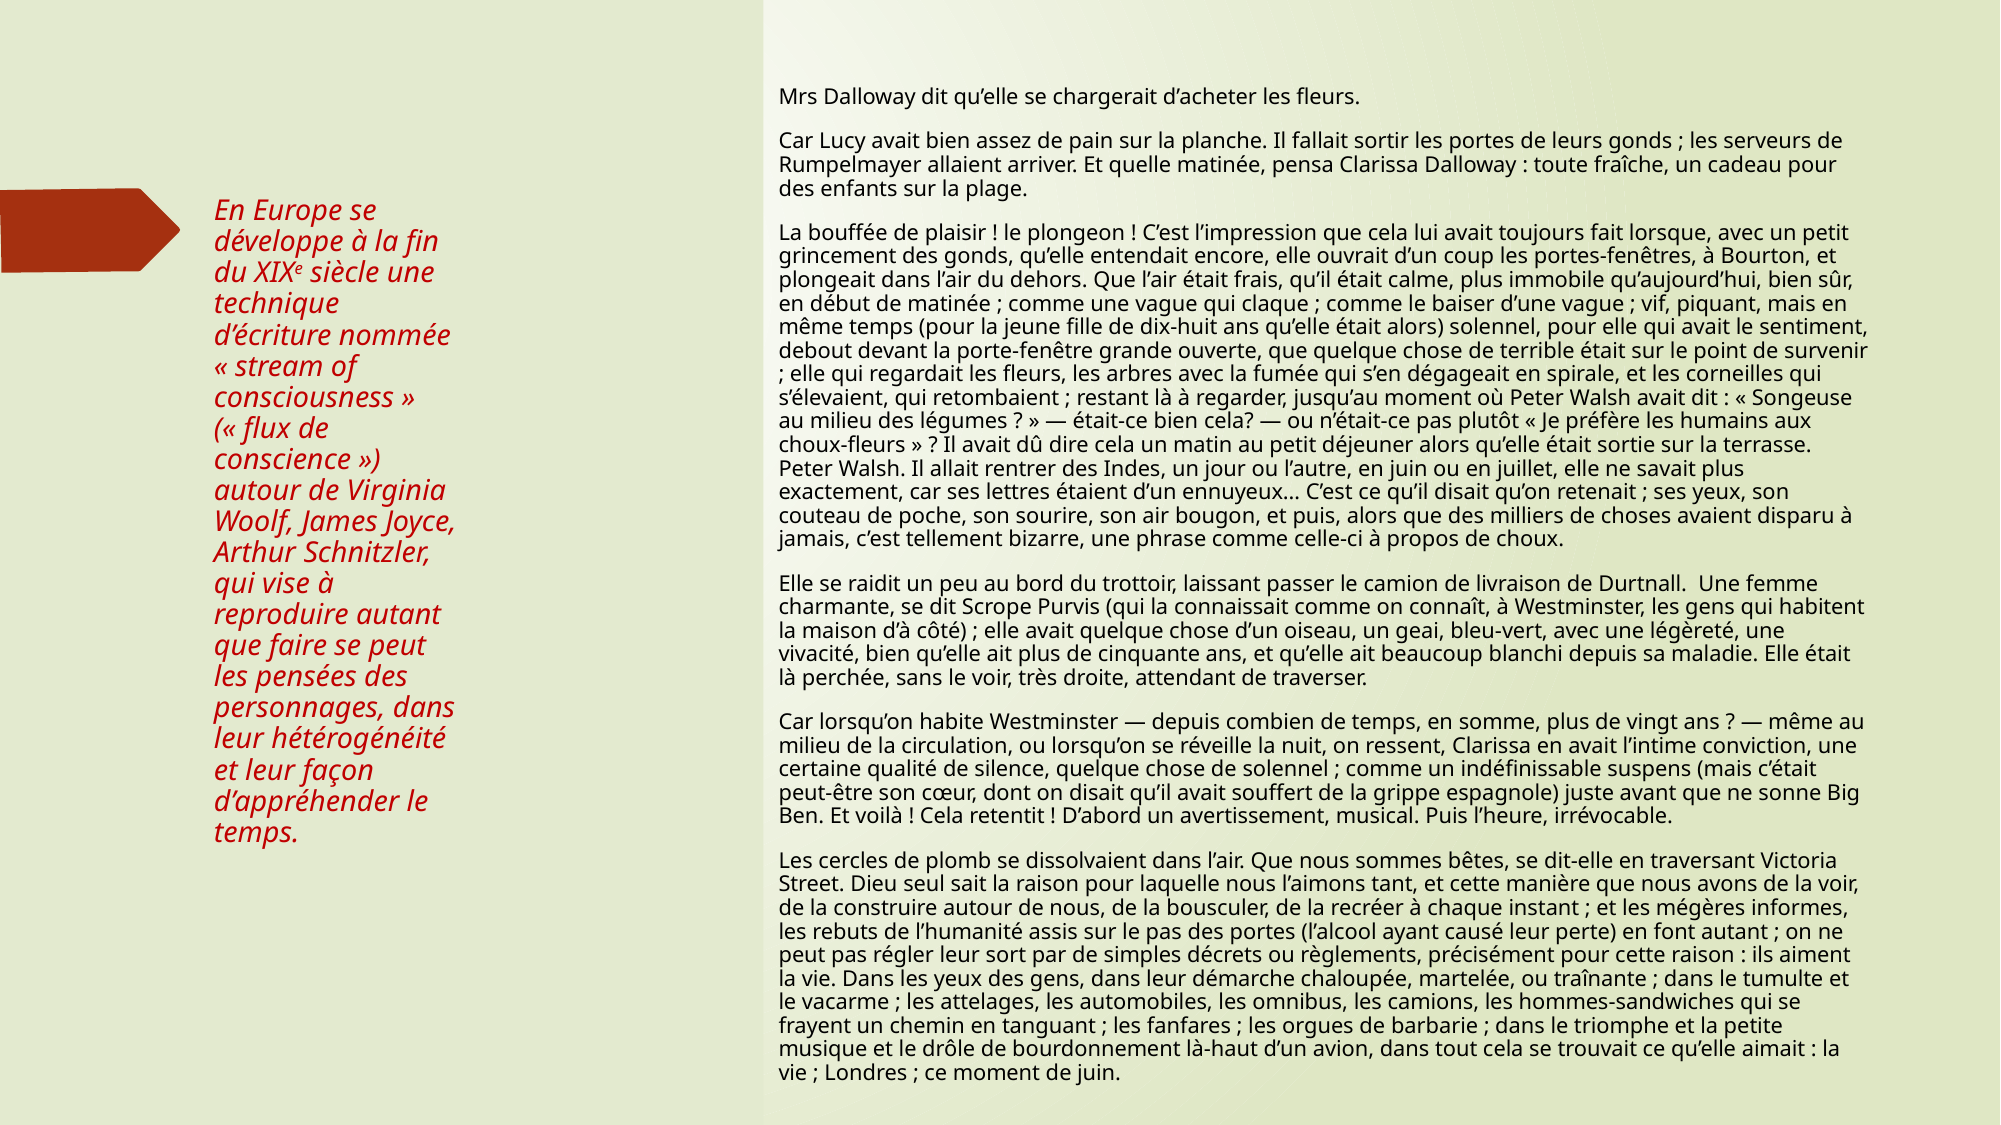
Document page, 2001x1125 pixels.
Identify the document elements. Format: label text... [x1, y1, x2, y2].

list Mrs Dalloway dit qu’elle se chargerait d’acheter les fleurs. Car Lucy avait bien assez de pain sur la planche. Il fallait sortir les portes de leurs gonds ; les serveurs de Rumpelmayer allaient arriver. Et quelle matinée, pensa Clarissa Dalloway : toute fraîche, un cadeau pour des enfants sur la plage. La bouffée de plaisir ! le plongeon ! C’est l’impression que cela lui avait toujours fait lorsque, avec un petit grincement des gonds, qu’elle entendait encore, elle ouvrait d’un coup les portes-fenêtres, à Bourton, et plongeait dans l’air du dehors. Que l’air était frais, qu’il était calme, plus immobile qu’aujourd’hui, bien sûr, en début de matinée ; comme une vague qui claque ; comme le baiser d’une vague ; vif, piquant, mais en même temps (pour la jeune fille de dix-huit ans qu’elle était alors) solennel, pour elle qui avait le sentiment, debout devant la porte-fenêtre grande ouverte, que quelque chose de terrible était sur le point de survenir ; elle qui regardait les fleurs, les arbres avec la fumée qui s’en dégageait en spirale, et les corneilles qui s’élevaient, qui retombaient ; restant là à regarder, jusqu’au moment où Peter Walsh avait dit : « Songeuse au milieu des légumes ? » — était-ce bien cela? — ou n’était-ce pas plutôt « Je préfère les humains aux choux-fleurs » ? Il avait dû dire cela un matin au petit déjeuner alors qu’elle était sortie sur la terrasse. Peter Walsh. Il allait rentrer des Indes, un jour ou l’autre, en juin ou en juillet, elle ne savait plus exactement, car ses lettres étaient d’un ennuyeux… C’est ce qu’il disait qu’on retenait ; ses yeux, son couteau de poche, son sourire, son air bougon, et puis, alors que des milliers de choses avaient disparu à jamais, c’est tellement bizarre, une phrase comme celle-ci à propos de choux. Elle se raidit un peu au bord du trottoir, laissant passer le camion de livraison de Durtnall. Une femme charmante, se dit Scrope Purvis (qui la connaissait comme on connaît, à Westminster, les gens qui habitent la maison d’à côté) ; elle avait quelque chose d’un oiseau, un geai, bleu-vert, avec une légèreté, une vivacité, bien qu’elle ait plus de cinquante ans, et qu’elle ait beaucoup blanchi depuis sa maladie. Elle était là perchée, sans le voir, très droite, attendant de traverser. Car lorsqu’on habite Westminster — depuis combien de temps, en somme, plus de vingt ans ? — même au milieu de la circulation, ou lorsqu’on se réveille la nuit, on ressent, Clarissa en avait l’intime conviction, une certaine qualité de silence, quelque chose de solennel ; comme un indéfinissable suspens (mais c’était peut-être son cœur, dont on disait qu’il avait souffert de la grippe espagnole) juste avant que ne sonne Big Ben. Et voilà ! Cela retentit ! D’abord un avertissement, musical. Puis l’heure, irrévocable. Les cercles de plomb se dissolvaient dans l’air. Que nous sommes bêtes, se dit-elle en traversant Victoria Street. Dieu seul sait la raison pour laquelle nous l’aimons tant, et cette manière que nous avons de la voir, de la construire autour de nous, de la bousculer, de la recréer à chaque instant ; et les mégères informes, les rebuts de l’humanité assis sur le pas des portes (l’alcool ayant causé leur perte) en font autant ; on ne peut pas régler leur sort par de simples décrets ou règlements, précisément pour cette raison : ils aiment la vie. Dans les yeux des gens, dans leur démarche chaloupée, martelée, ou traînante ; dans le tumulte et le vacarme ; les attelages, les automobiles, les omnibus, les camions, les hommes-sandwiches qui se frayent un chemin en tanguant ; les fanfares ; les orgues de barbarie ; dans le triomphe et la petite musique et le drôle de bourdonnement là-haut d’un avion, dans tout cela se trouvait ce qu’elle aimait : la vie ; Londres ; ce moment de juin. V. Woolf, Mrs Dalloway, 1925. [763, 78, 1888, 1038]
text_box [0, 0, 765, 1125]
text_box [0, 188, 181, 273]
title En Europe se développe à la fin du XIXe siècle une technique d’écriture nommée « stream of consciousness » (« flux de conscience ») autour de Virginia Woolf, James Joyce, Arthur Schnitzler, qui vise à reproduire autant que faire se peut les pensées des personnages, dans leur hétérogénéité et leur façon d’appréhender le temps. [198, 188, 472, 975]
